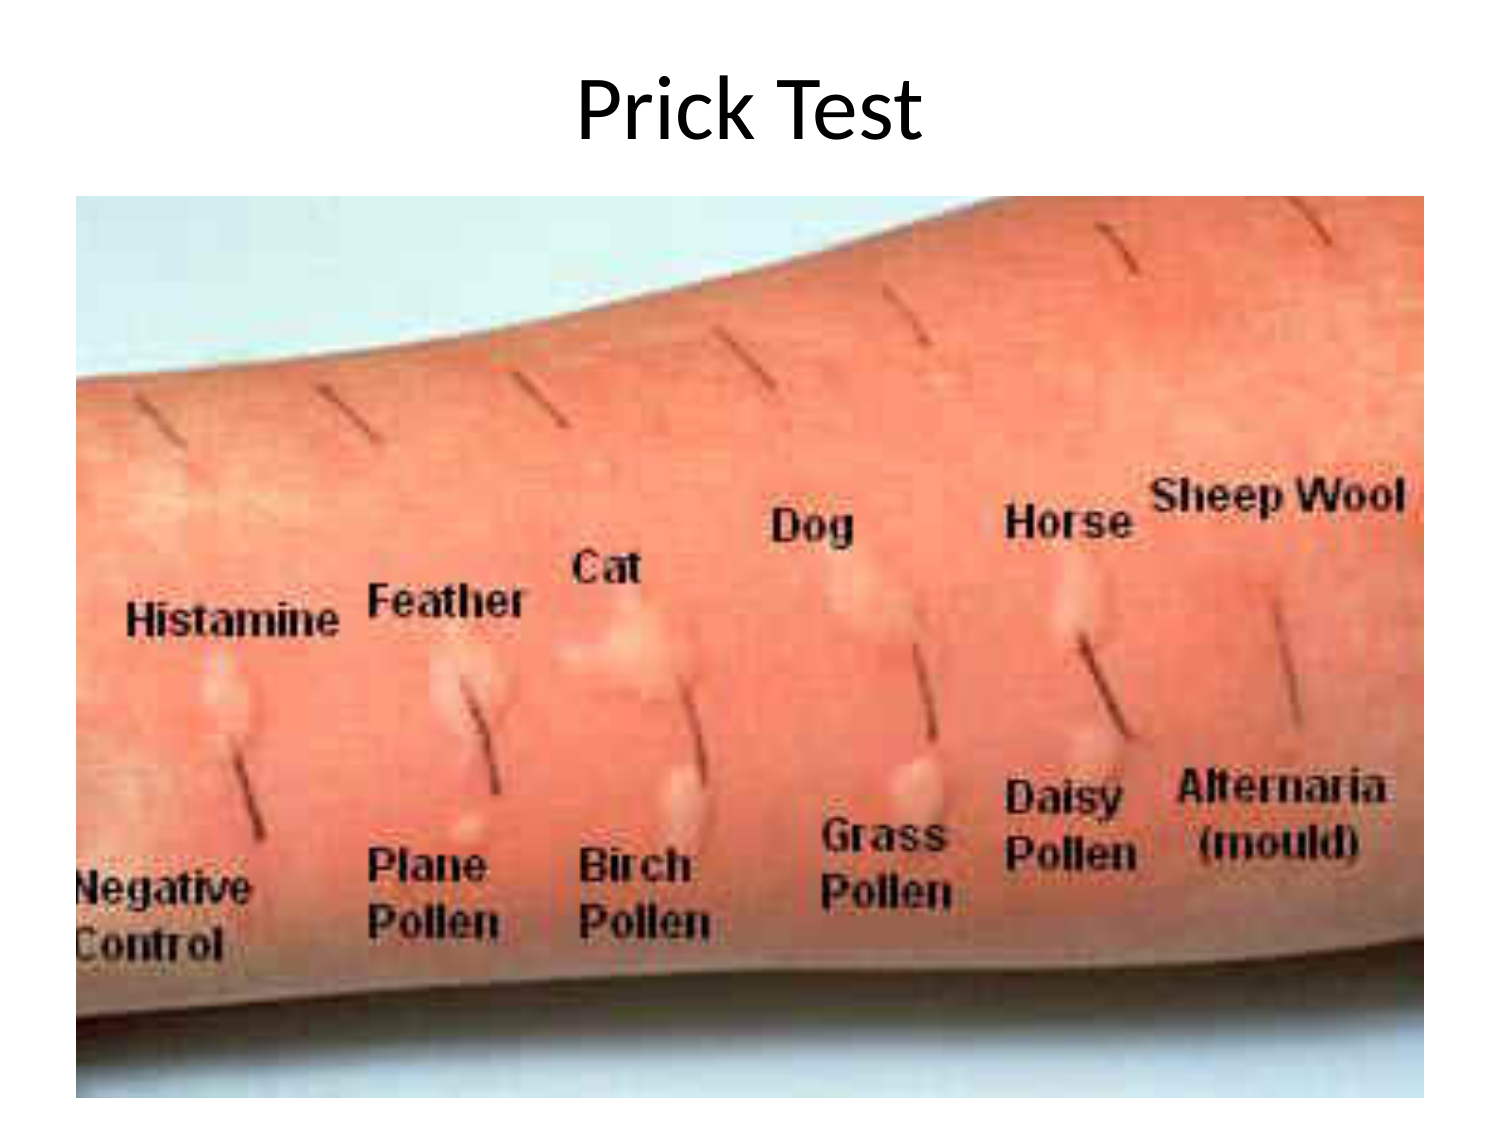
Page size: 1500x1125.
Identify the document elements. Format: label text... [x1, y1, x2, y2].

title Prick Test [75, 8, 1425, 197]
picture [76, 195, 1424, 1098]
